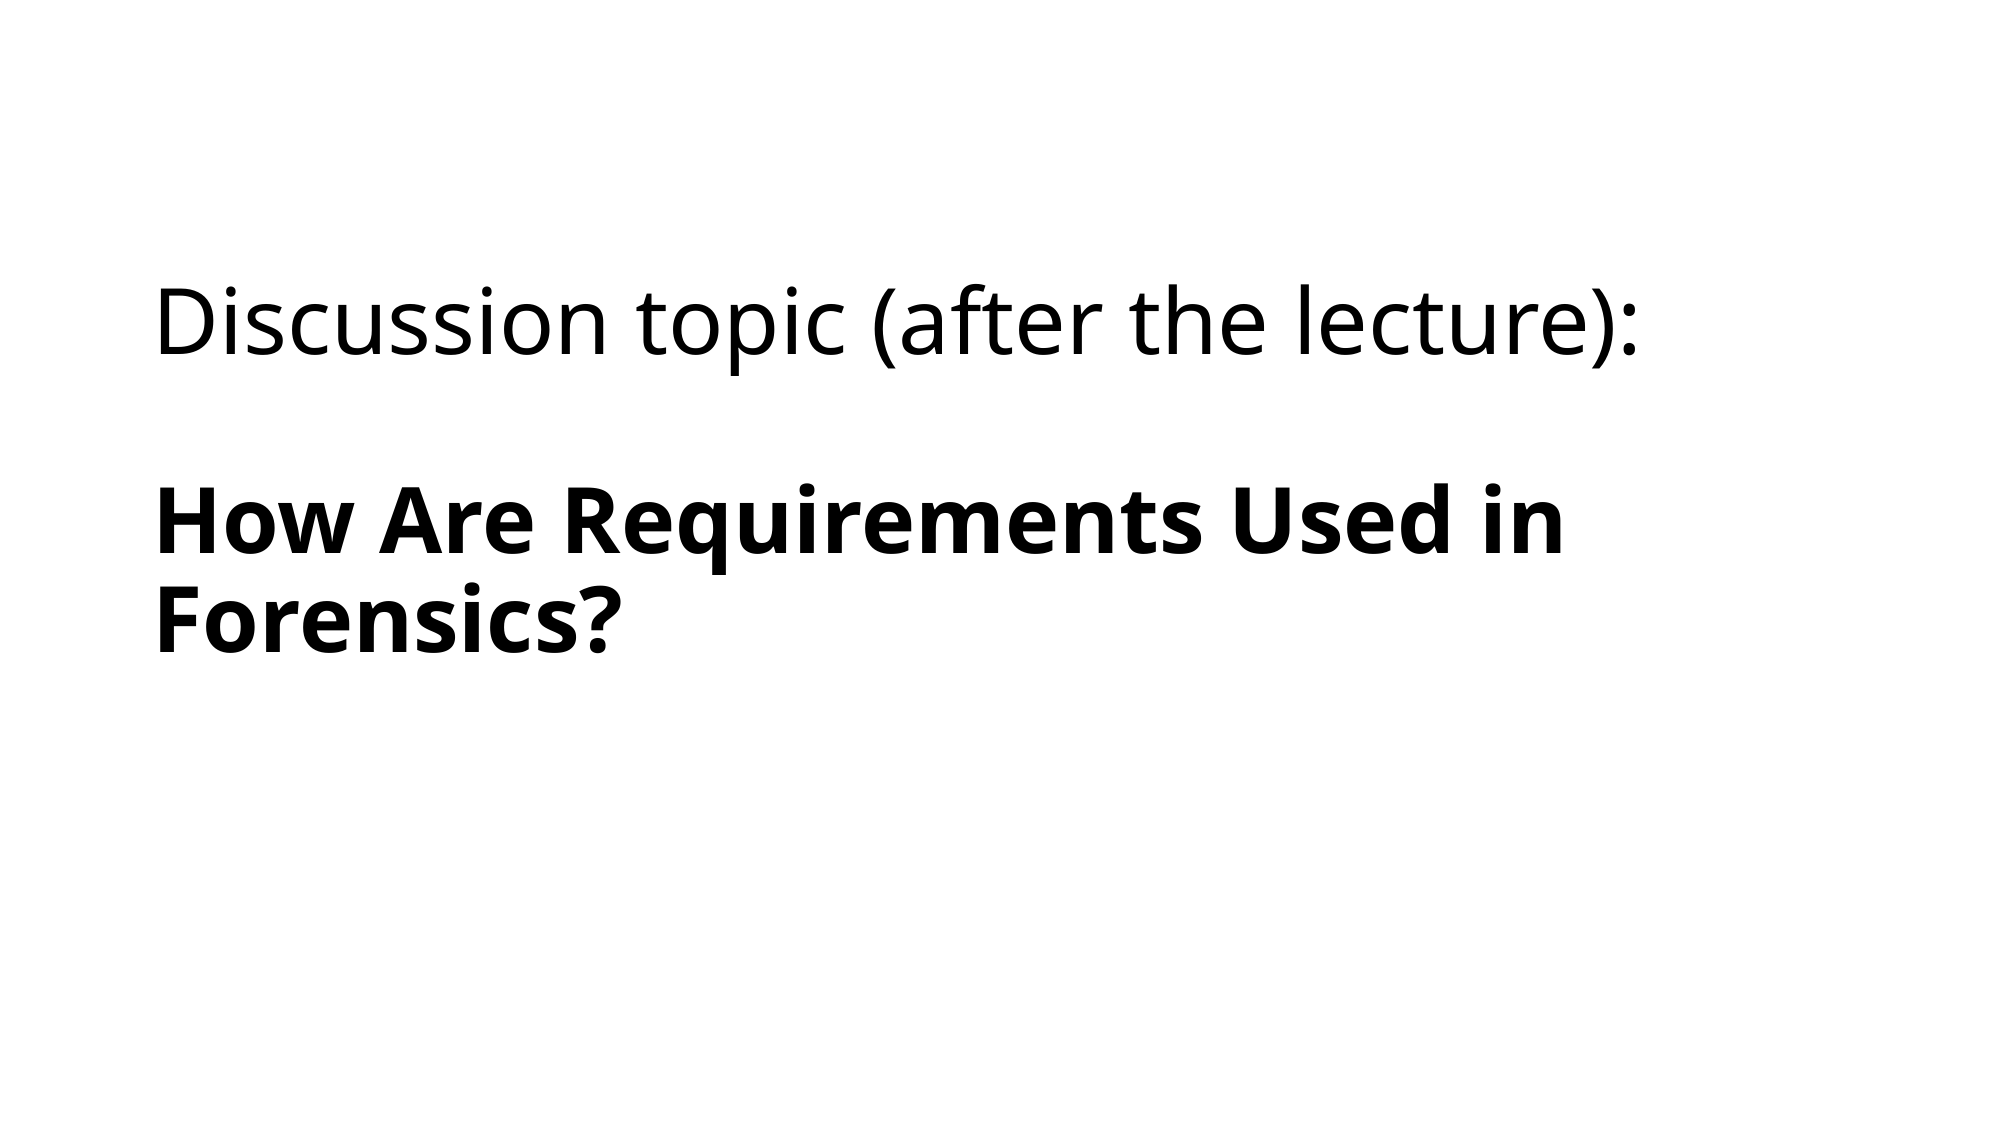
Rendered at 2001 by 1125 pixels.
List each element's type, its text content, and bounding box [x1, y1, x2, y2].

title Discussion topic (after the lecture): How Are Requirements Used in Forensics? [137, 234, 1863, 714]
